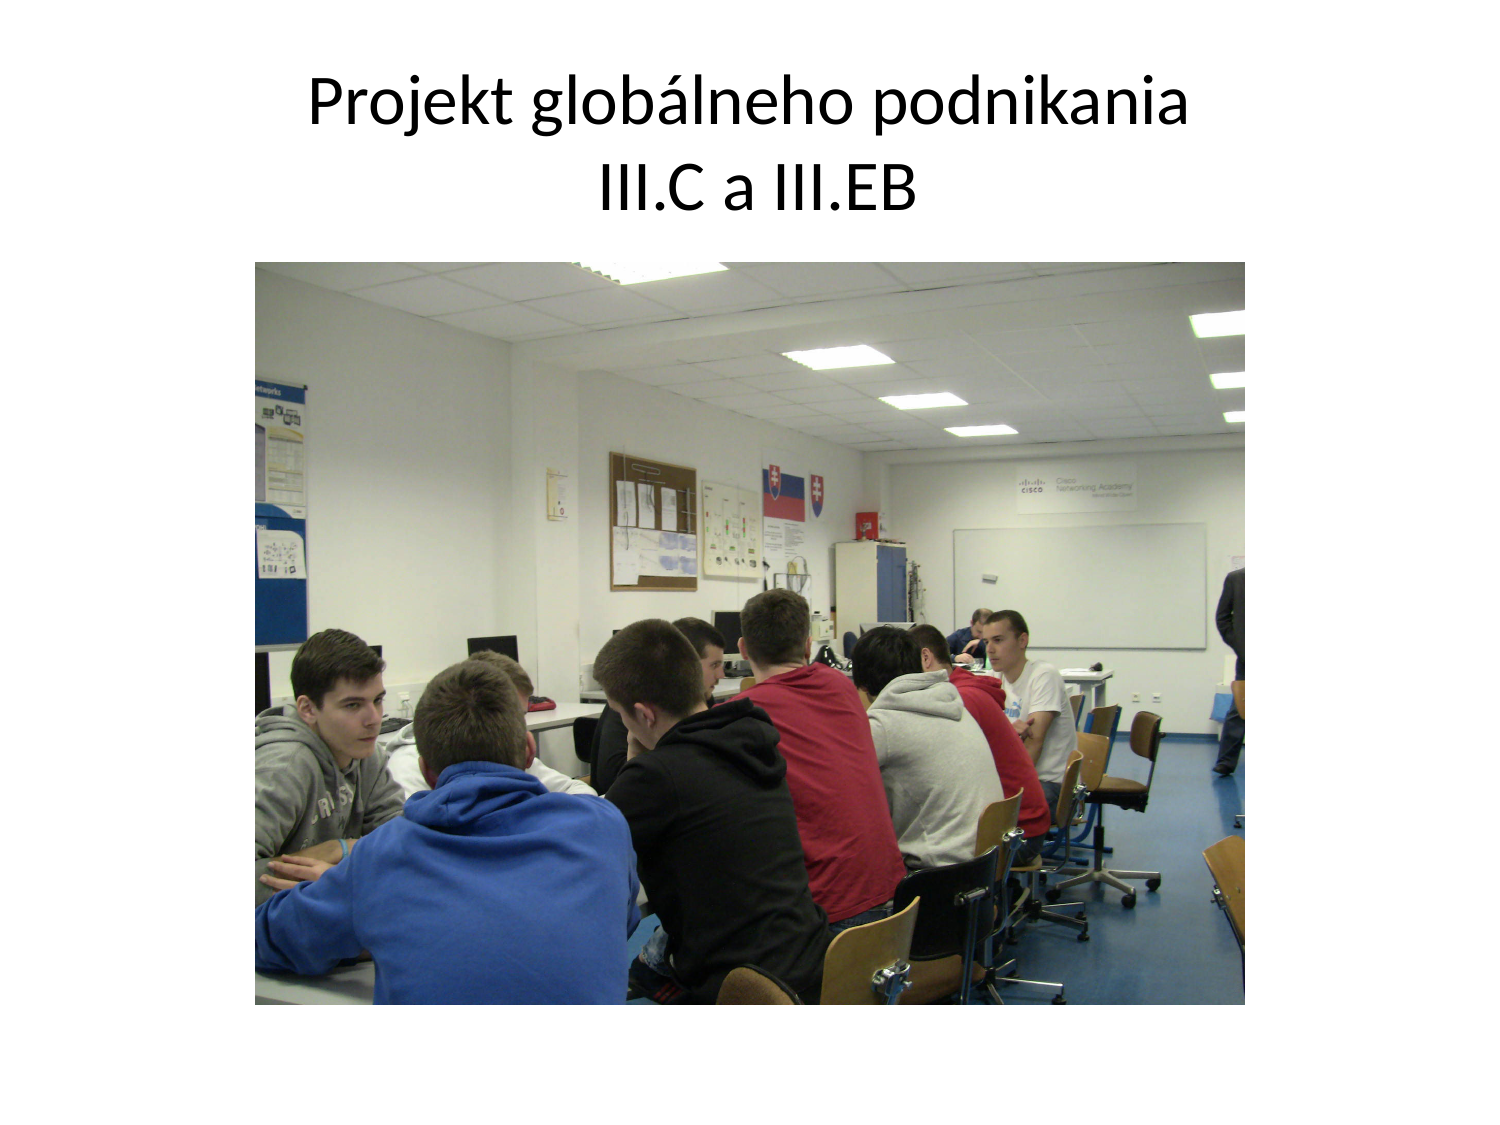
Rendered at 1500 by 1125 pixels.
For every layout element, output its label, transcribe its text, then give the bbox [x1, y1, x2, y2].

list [254, 262, 1246, 1006]
title Projekt globálneho podnikania III.C a III.EB [75, 45, 1425, 233]
